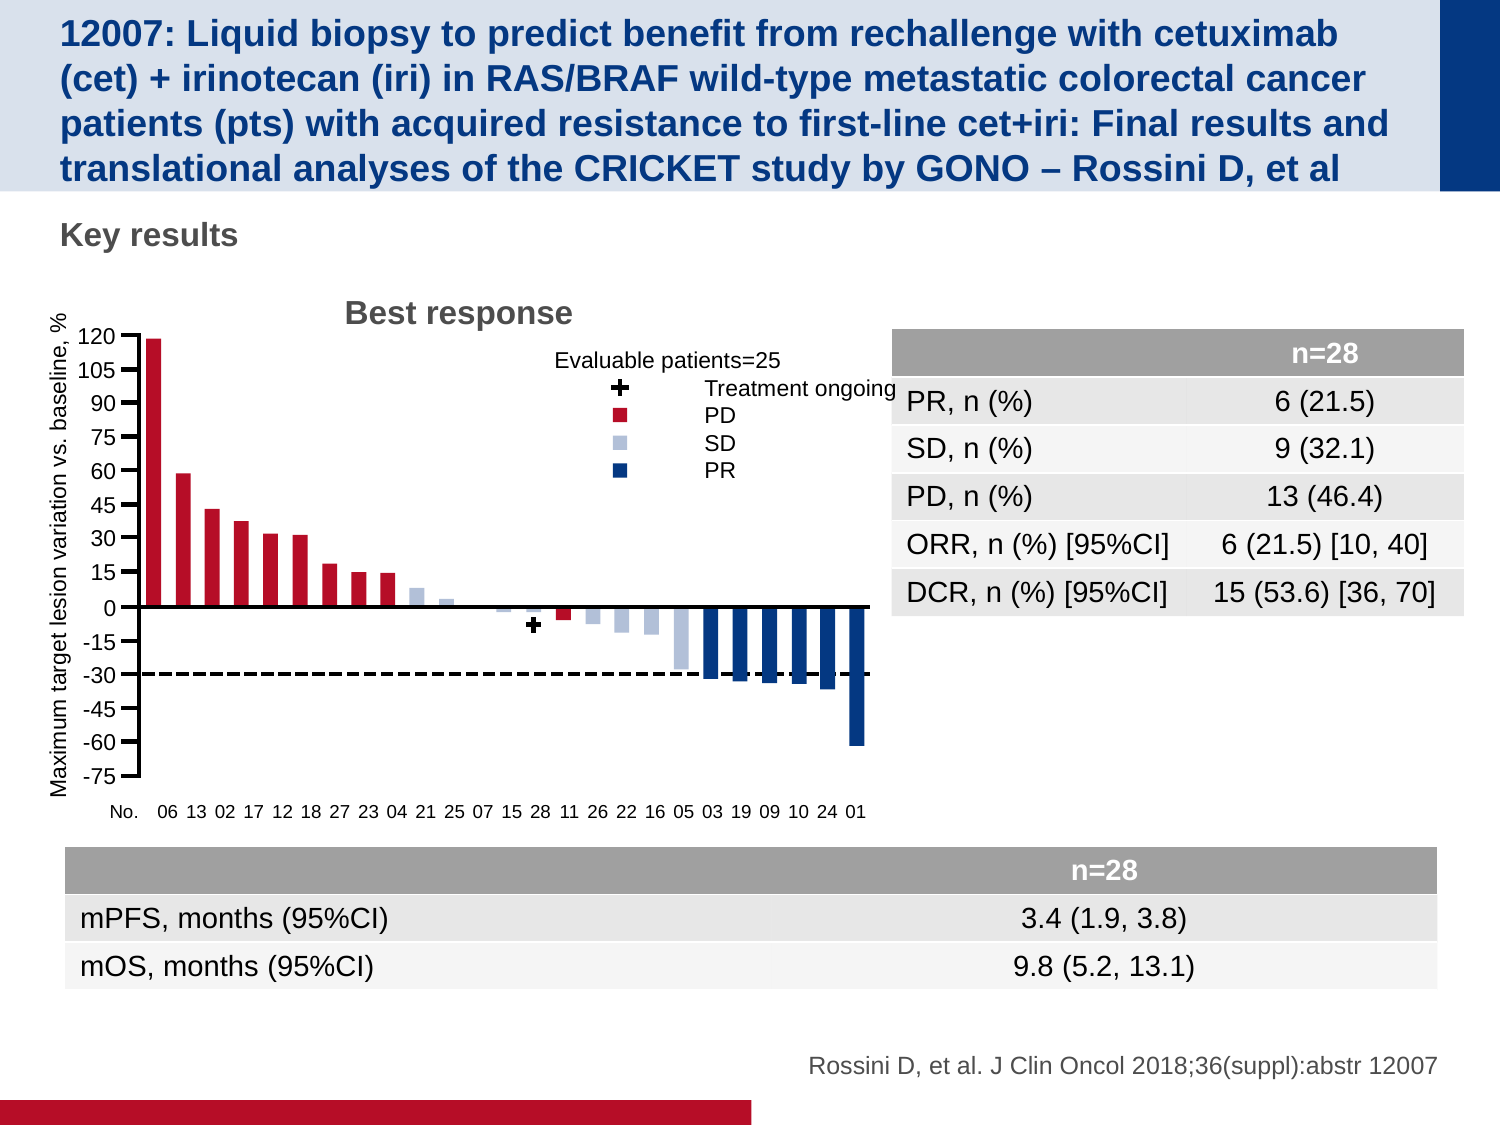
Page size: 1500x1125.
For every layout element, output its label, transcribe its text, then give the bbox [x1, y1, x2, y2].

text_box 04 [383, 795, 411, 826]
text_box 07 [469, 795, 497, 826]
text_box [847, 680, 866, 748]
text_box [203, 507, 222, 605]
text_box [261, 532, 280, 605]
text_box 75 [90, 422, 116, 451]
text_box 16 [641, 795, 669, 826]
table_cell mPFS, months (95%CI) [65, 895, 771, 941]
text_box Best response [48, 283, 870, 339]
text_box 90 [90, 388, 116, 416]
table_cell 9 (32.1) [1186, 426, 1464, 472]
text_box 05 [670, 795, 698, 826]
text_box 21 [412, 795, 440, 826]
table_cell 15 (53.6) [36, 70] [1186, 569, 1464, 616]
text_box 45 [90, 490, 116, 519]
table_cell DCR, n (%) [95%CI] [892, 569, 1186, 616]
table_cell mOS, months (95%CI) [65, 943, 771, 989]
text_box 27 [326, 795, 354, 826]
text_box [437, 597, 456, 605]
text_box [642, 614, 661, 637]
text_box 105 [77, 355, 116, 384]
text_box [611, 434, 629, 452]
text_box [847, 613, 866, 673]
text_box [378, 571, 397, 605]
text_box 12 [269, 795, 296, 826]
text_box 26 [584, 795, 612, 826]
text_box -75 [82, 761, 116, 790]
text_box [818, 682, 837, 692]
text_box [790, 614, 809, 673]
text_box [291, 533, 310, 605]
text_box [611, 406, 629, 424]
table_cell 9.8 (5.2, 13.1) [771, 943, 1437, 989]
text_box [612, 380, 627, 395]
text_box [232, 519, 251, 605]
text_box [701, 614, 720, 673]
title 12007: Liquid biopsy to predict benefit from rechallenge with cetuximab (cet) + irinotecan (iri) in RAS/BRAF wild-type metastatic colorectal cancer patients (pts) with acquired resistance to first-line cet+iri: Final results and translational analyses of the CRICKET study by GONO – Rossini D, et al [59, 29, 1412, 162]
text_box 17 [240, 795, 268, 826]
text_box [672, 614, 691, 671]
text_box [349, 570, 368, 605]
text_box 28 [527, 795, 554, 826]
text_box -30 [82, 660, 116, 688]
table_cell PR, n (%) [897, 378, 1186, 424]
text_box [144, 339, 163, 605]
table_cell 6 (21.5) [1186, 378, 1464, 424]
text_box No. [109, 799, 139, 822]
text_box 11 [555, 795, 583, 826]
text_box -15 [82, 627, 116, 655]
text_box 25 [441, 795, 468, 826]
table_cell SD, n (%) [897, 426, 1186, 472]
text_box [612, 614, 631, 635]
text_box [611, 461, 629, 480]
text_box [527, 618, 540, 631]
list Rossini D, et al. J Clin Oncol 2018;36(suppl):abstr 12007 [724, 999, 1441, 1080]
text_box 60 [90, 456, 116, 484]
text_box 30 [90, 523, 116, 551]
text_box [554, 614, 573, 622]
text_box 24 [813, 795, 841, 826]
text_box 19 [727, 795, 755, 826]
text_box 15 [498, 795, 526, 826]
table_cell 6 (21.5) [10, 40] [1186, 521, 1464, 567]
text_box Evaluable patients=25 Treatment ongoing PD SD PR [554, 345, 897, 484]
text_box [174, 471, 193, 605]
text_box 10 [785, 795, 812, 826]
text_box [730, 614, 750, 673]
text_box 18 [297, 795, 325, 826]
table_header n=28 [1186, 329, 1464, 376]
table_cell 13 (46.4) [1186, 474, 1464, 520]
text_box 09 [756, 795, 784, 826]
text_box [790, 682, 809, 686]
text_box -60 [82, 727, 116, 756]
text_box [760, 614, 779, 673]
text_box 22 [613, 795, 640, 826]
table_header [892, 329, 1186, 376]
text_box 0 [103, 592, 117, 621]
text_box -45 [82, 694, 116, 722]
table_cell 3.4 (1.9, 3.8) [771, 895, 1437, 941]
text_box 02 [211, 795, 239, 826]
text_box 01 [842, 795, 870, 826]
text_box [818, 614, 837, 673]
table_header [65, 847, 771, 894]
text_box [583, 614, 603, 626]
table_header n=28 [771, 847, 1437, 894]
text_box Maximum target lesion variation vs. baseline, % [43, 312, 71, 799]
text_box 120 [77, 339, 116, 349]
text_box 23 [355, 795, 382, 826]
text_box [320, 561, 339, 605]
text_box [407, 586, 426, 605]
list Key results [59, 205, 1441, 985]
table_cell ORR, n (%) [95%CI] [892, 521, 1186, 567]
text_box 06 [154, 795, 182, 826]
text_box 15 [90, 557, 116, 586]
text_box 03 [699, 795, 726, 826]
text_box 13 [183, 795, 210, 826]
table_cell PD, n (%) [892, 474, 1186, 520]
